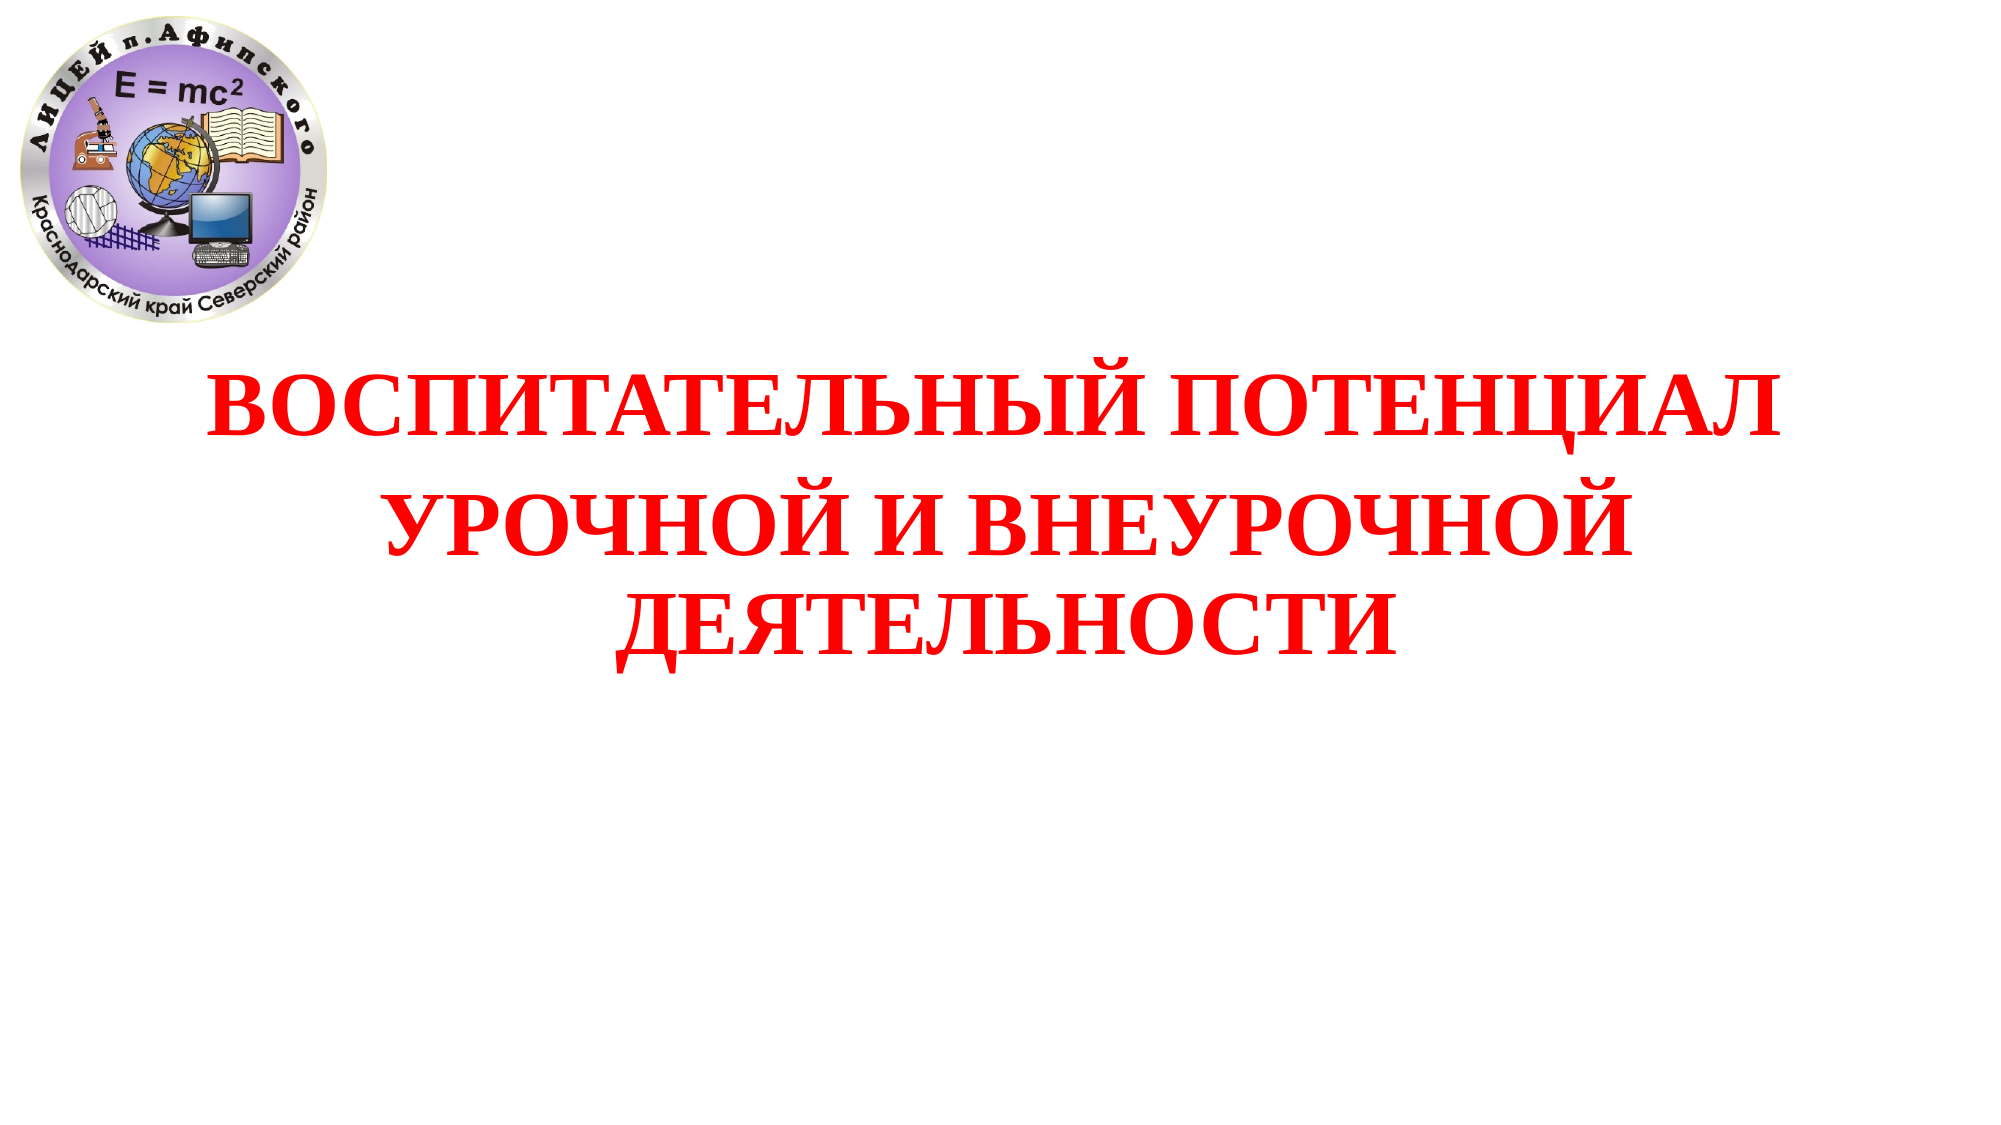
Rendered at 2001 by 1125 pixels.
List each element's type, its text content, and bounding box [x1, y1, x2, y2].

list ВОСПИТАТЕЛЬНЫЙ ПОТЕНЦИАЛ УРОЧНОЙ И ВНЕУРОЧНОЙ ДЕЯТЕЛЬНОСТИ [144, 348, 1870, 549]
picture [20, 16, 328, 323]
